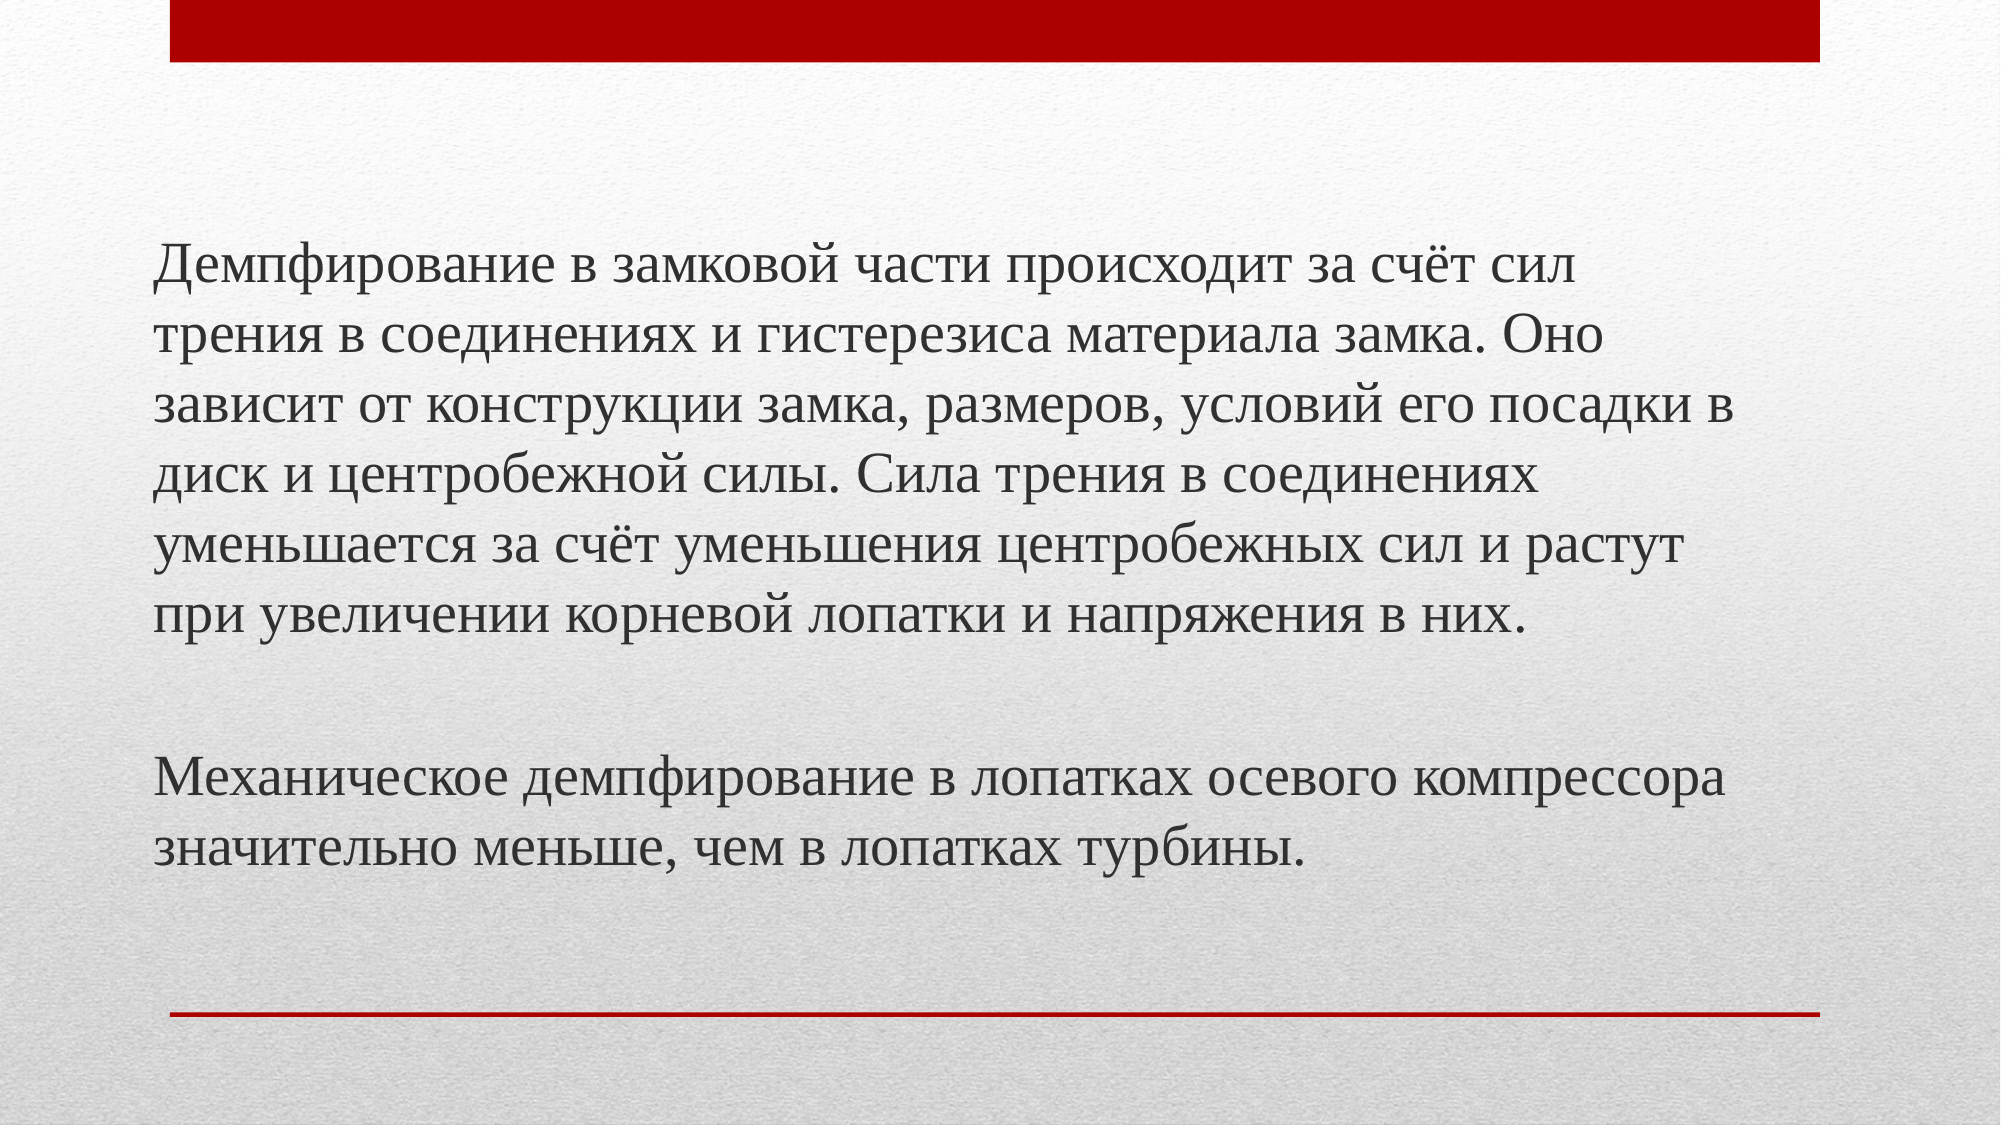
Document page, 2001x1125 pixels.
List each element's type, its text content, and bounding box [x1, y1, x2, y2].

list Демпфирование в замковой части происходит за счёт сил трения в соединениях и гистерезиса материала замка. Оно зависит от конструкции замка, размеров, условий его посадки в диск и центробежной силы. Сила трения в соединениях уменьшается за счёт уменьшения центробежных сил и растут при увеличении корневой лопатки и напряжения в них. Механическое демпфирование в лопатках осевого компрессора значительно меньше, чем в лопатках турбины. [138, 139, 1773, 962]
